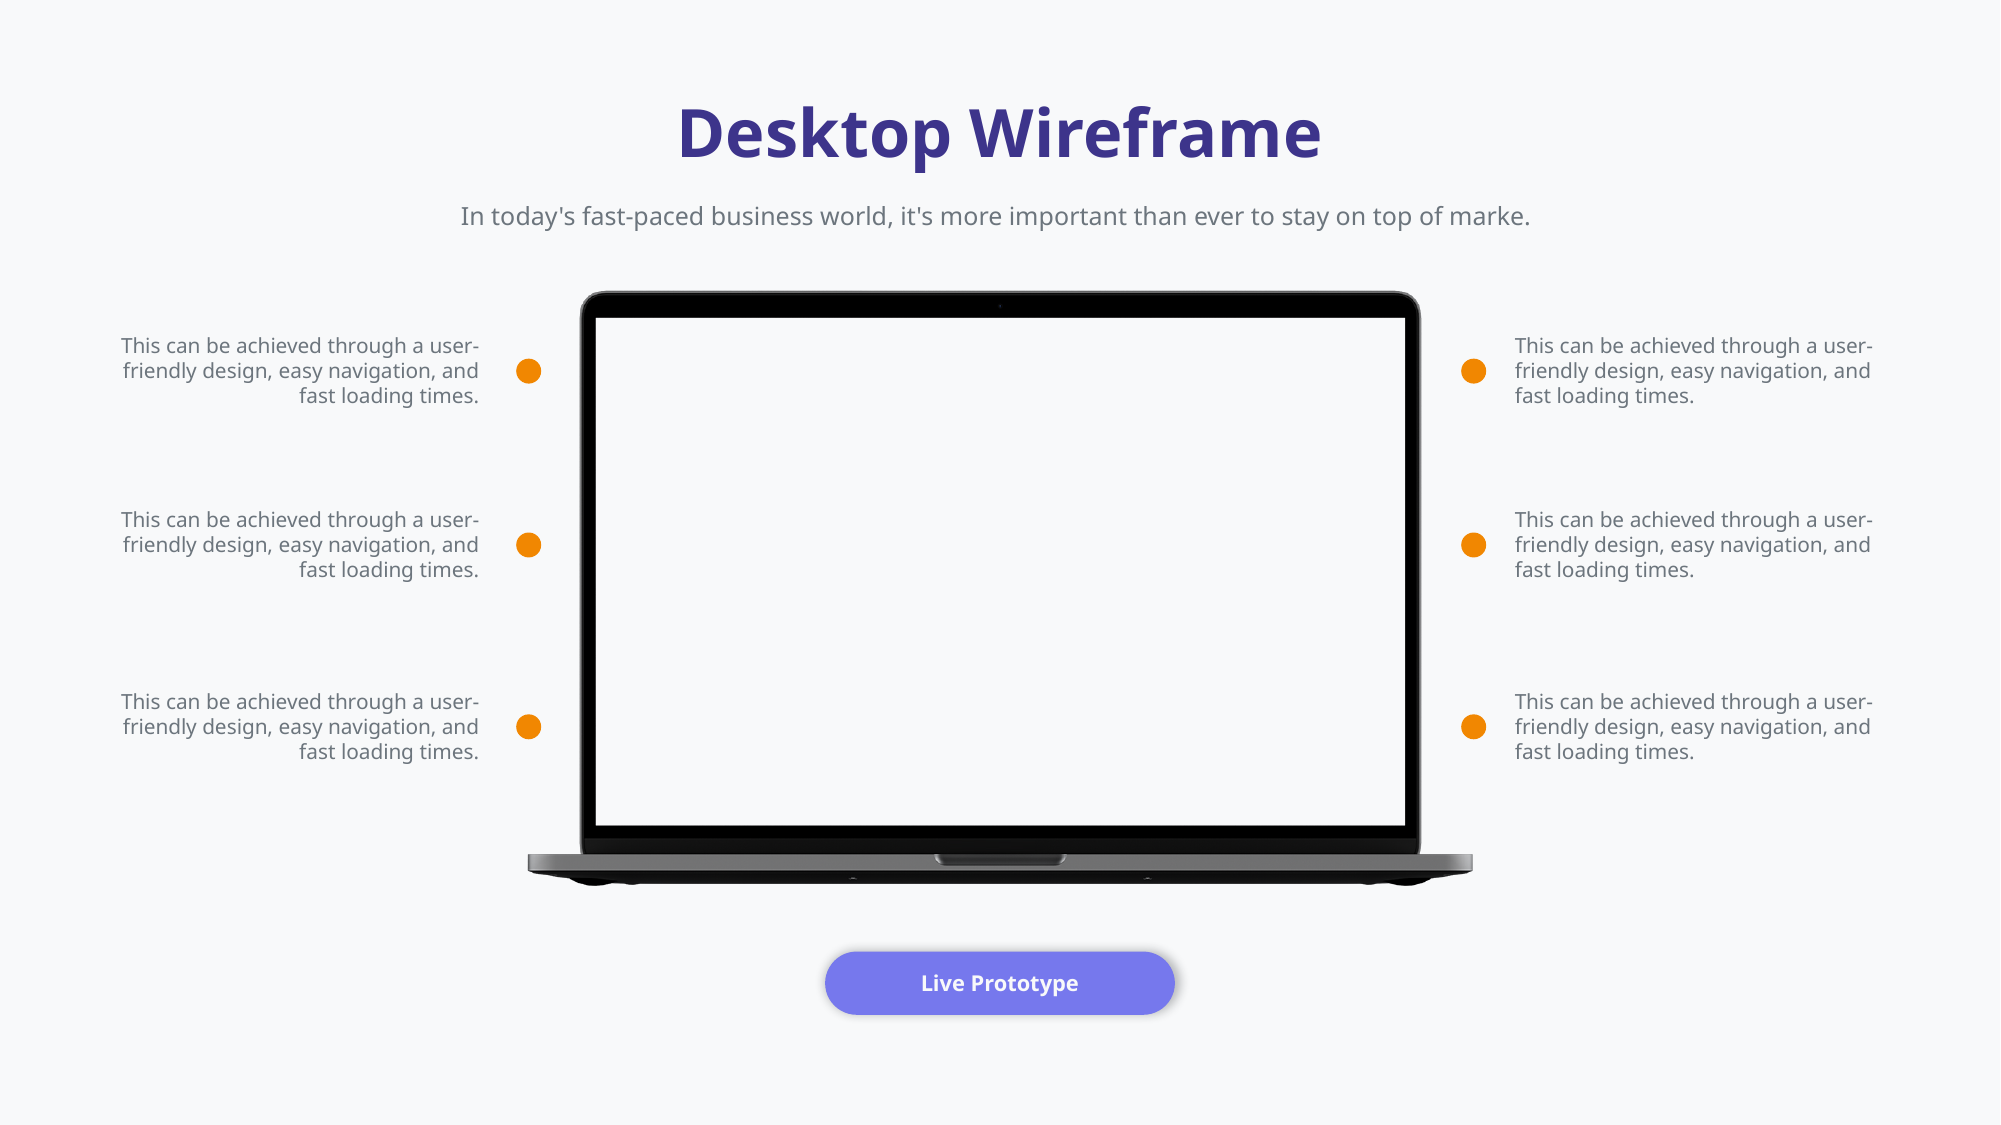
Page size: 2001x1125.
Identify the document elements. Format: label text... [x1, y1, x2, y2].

text_box [1473, 531, 1488, 559]
picture [526, 290, 1473, 886]
text_box [1473, 713, 1488, 741]
text_box This can be achieved through a user-friendly design, easy navigation, and fast loading times. [1500, 325, 1906, 416]
text_box Desktop Wireframe [583, 82, 1417, 177]
text_box This can be achieved through a user-friendly design, easy navigation, and fast loading times. [1500, 499, 1906, 590]
text_box [515, 713, 526, 740]
text_box [515, 531, 526, 559]
text_box This can be achieved through a user-friendly design, easy navigation, and fast loading times. [88, 681, 494, 772]
text_box This can be achieved through a user-friendly design, easy navigation, and fast loading times. [88, 325, 494, 416]
text_box In today's fast-paced business world, it's more important than ever to stay on top of marke. [427, 177, 1573, 238]
text_box Live Prototype [824, 950, 1176, 1016]
text_box This can be achieved through a user-friendly design, easy navigation, and fast loading times. [88, 499, 494, 590]
text_box [515, 357, 526, 385]
text_box This can be achieved through a user-friendly design, easy navigation, and fast loading times. [1500, 681, 1906, 772]
text_box [1473, 357, 1488, 385]
